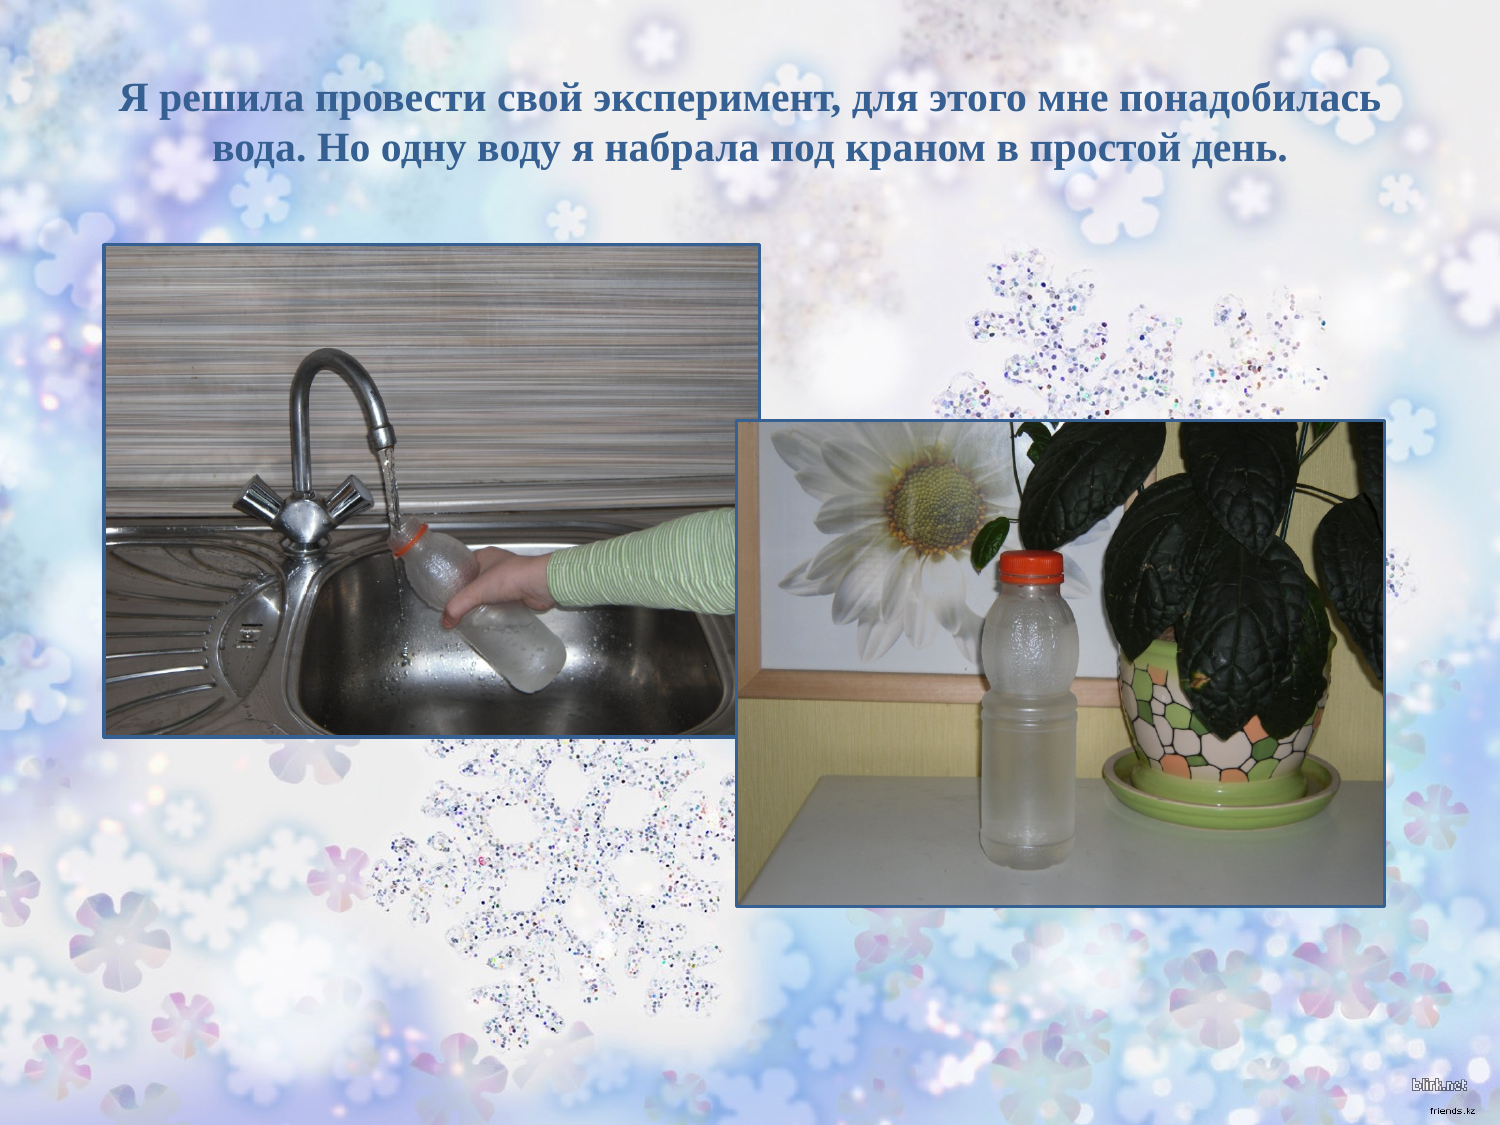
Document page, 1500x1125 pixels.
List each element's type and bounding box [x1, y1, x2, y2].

list [105, 245, 759, 736]
picture [0, 0, 1500, 1125]
